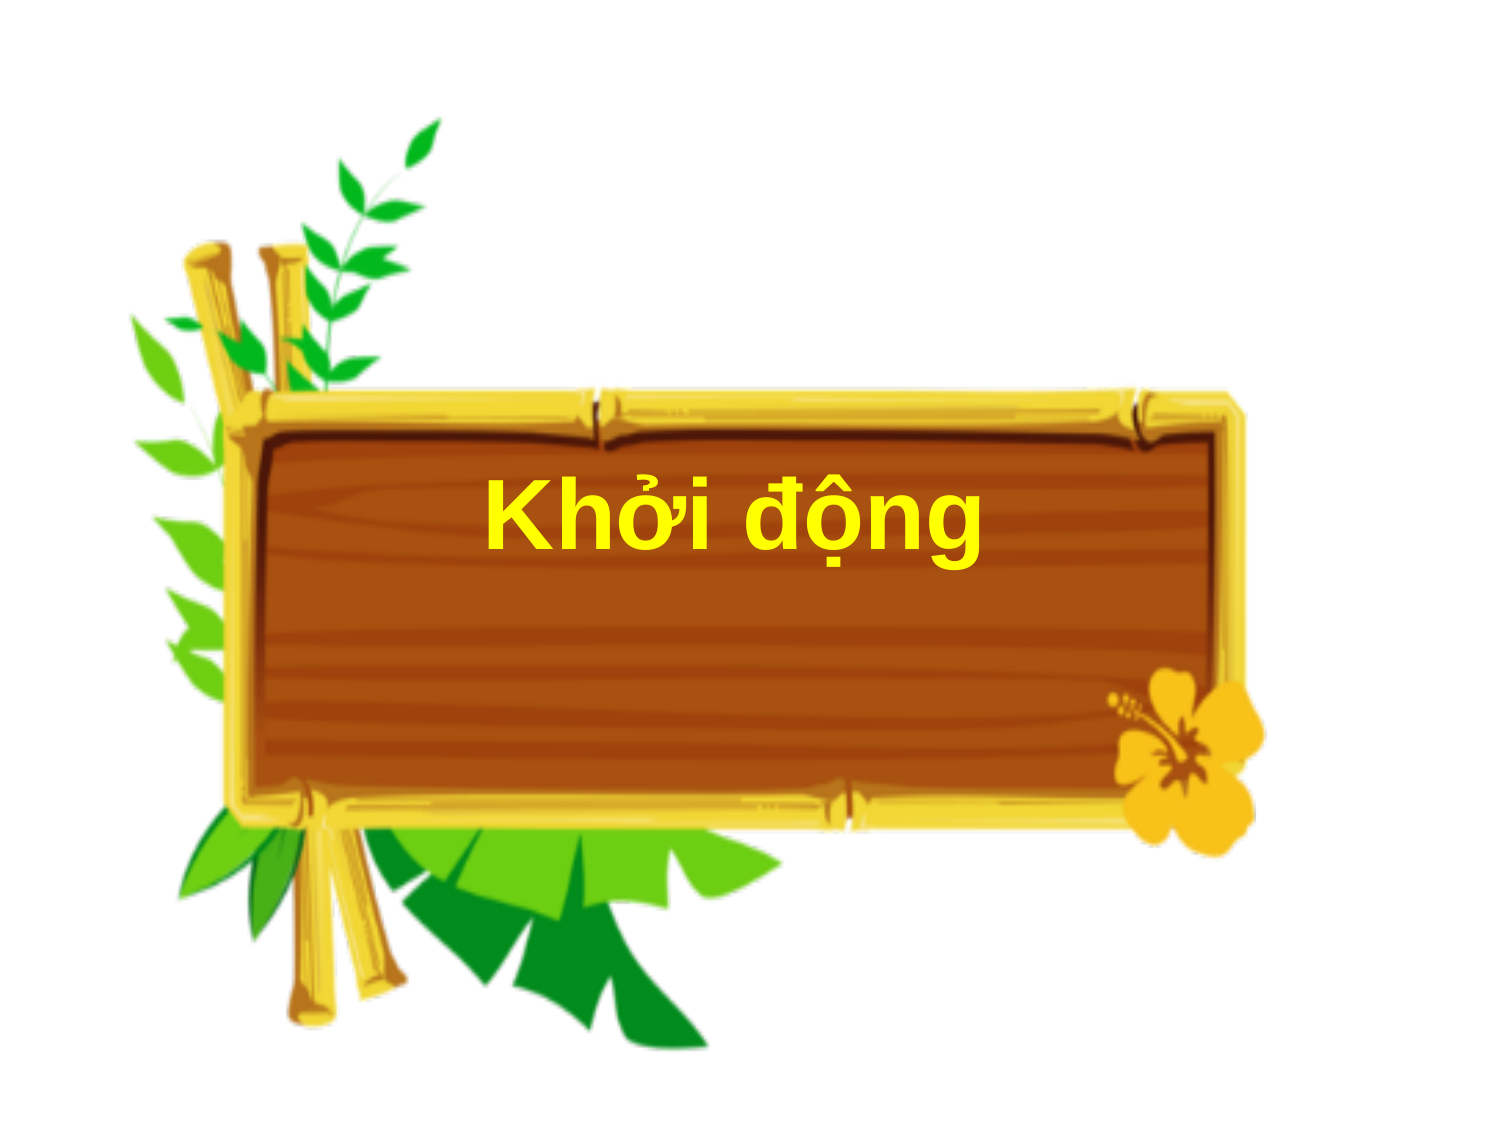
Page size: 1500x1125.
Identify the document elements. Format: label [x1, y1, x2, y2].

picture [89, 49, 1303, 1125]
